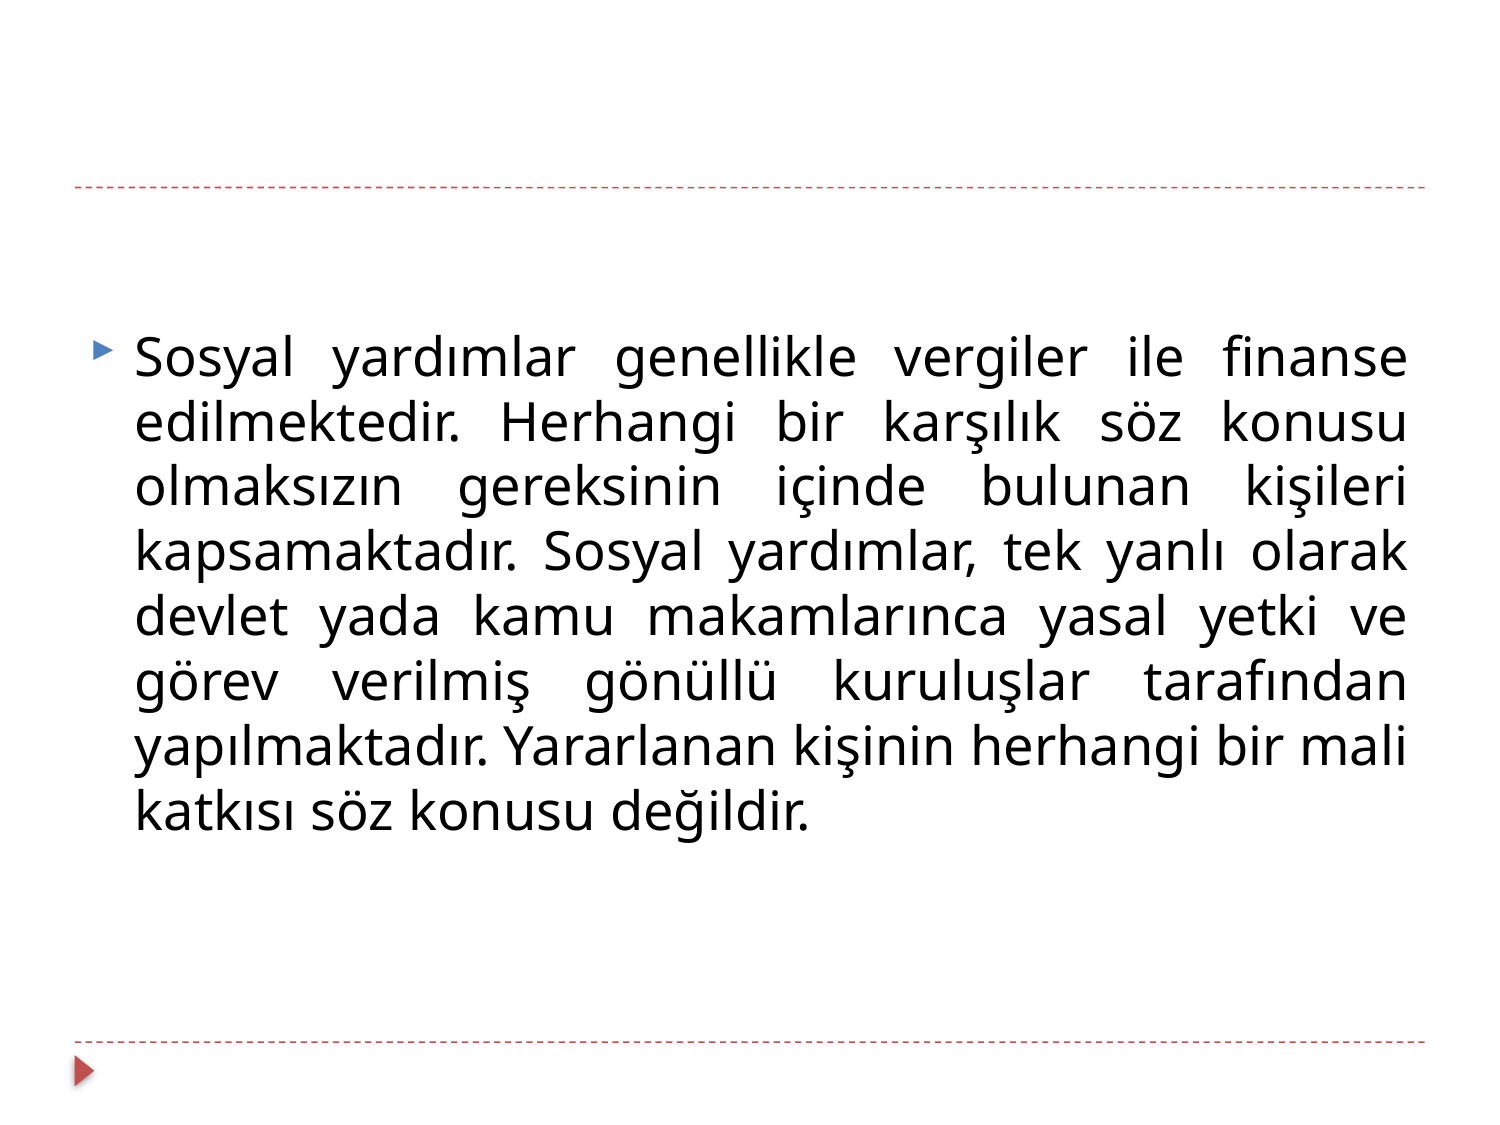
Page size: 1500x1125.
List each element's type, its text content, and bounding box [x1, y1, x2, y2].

list Sosyal yardımlar genellikle vergiler ile finanse edilmektedir. Herhangi bir karşılık söz konusu olmaksızın gereksinin içinde bulunan kişileri kapsamaktadır. Sosyal yardımlar, tek yanlı olarak devlet yada kamu makamlarınca yasal yetki ve görev verilmiş gönüllü kuruluşlar tarafından yapılmaktadır. Yararlanan kişinin herhangi bir mali katkısı söz konusu değildir. [75, 314, 1425, 1010]
